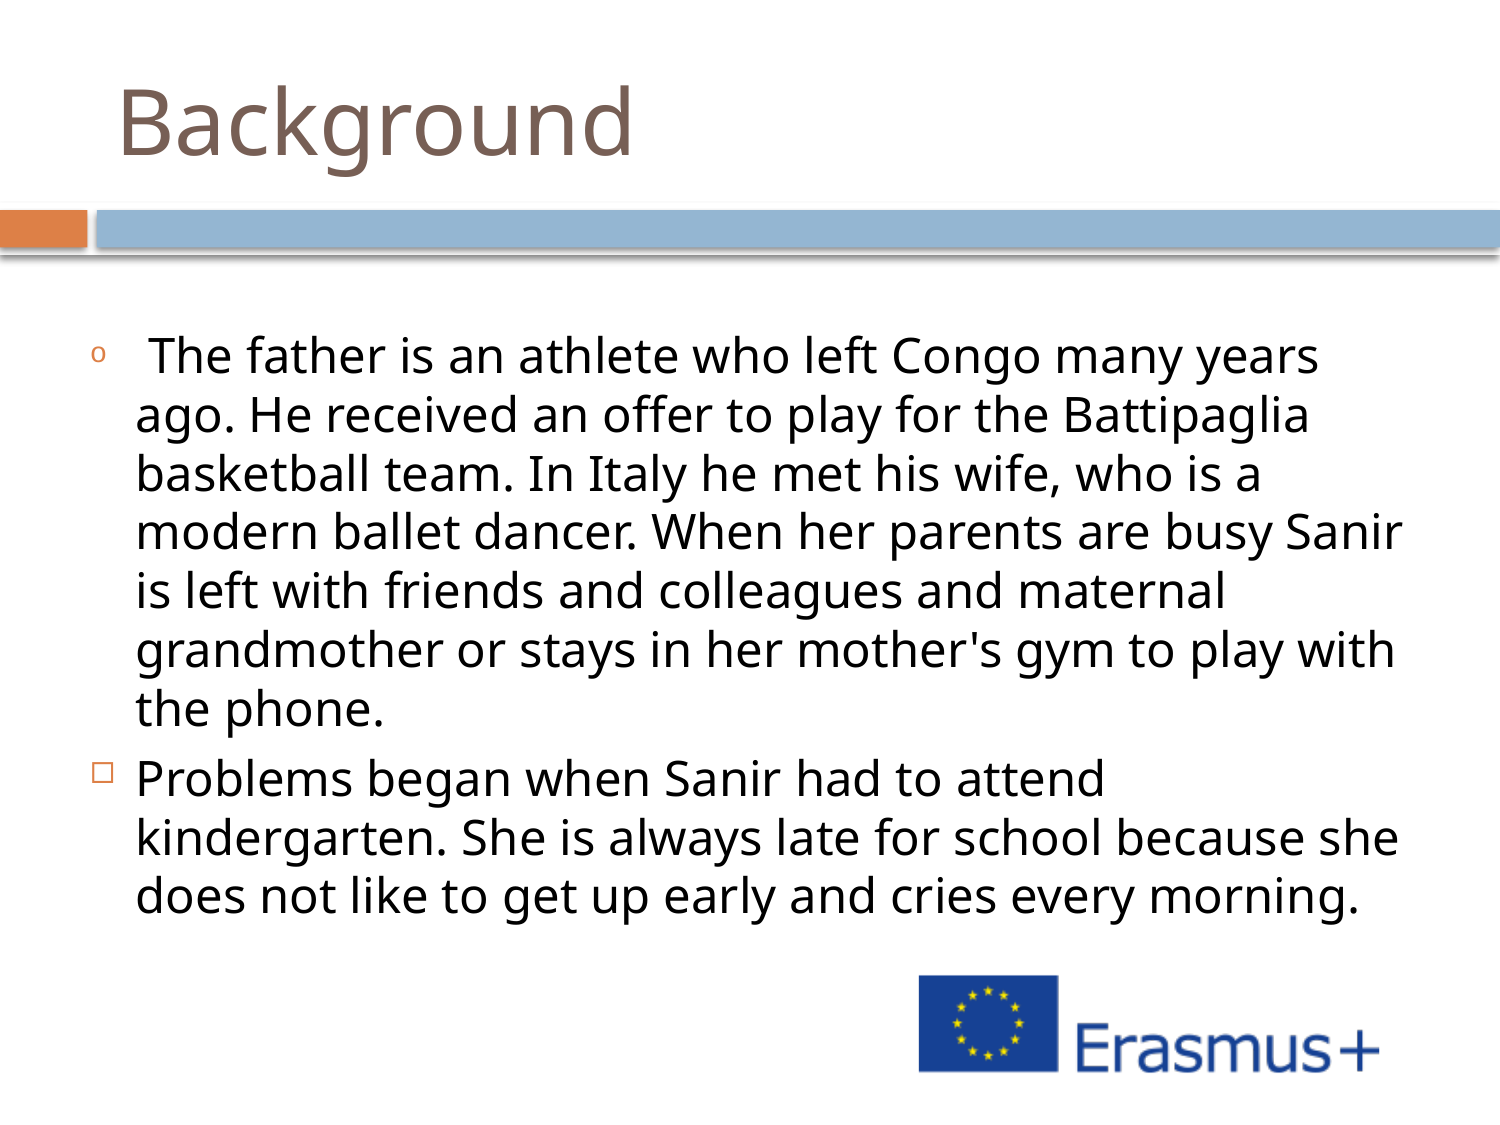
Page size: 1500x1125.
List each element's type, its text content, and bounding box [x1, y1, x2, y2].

picture [890, 972, 1402, 1076]
title Background [100, 37, 1438, 200]
list The father is an athlete who left Congo many years ago. He received an offer to play for the Battipaglia basketball team. In Italy he met his wife, who is a modern ballet dancer. When her parents are busy Sanir is left with friends and colleagues and maternal grandmother or stays in her mother's gym to play with the phone. Problems began when Sanir had to attend kindergarten. She is always late for school because she does not like to get up early and cries every morning. [75, 317, 1425, 985]
